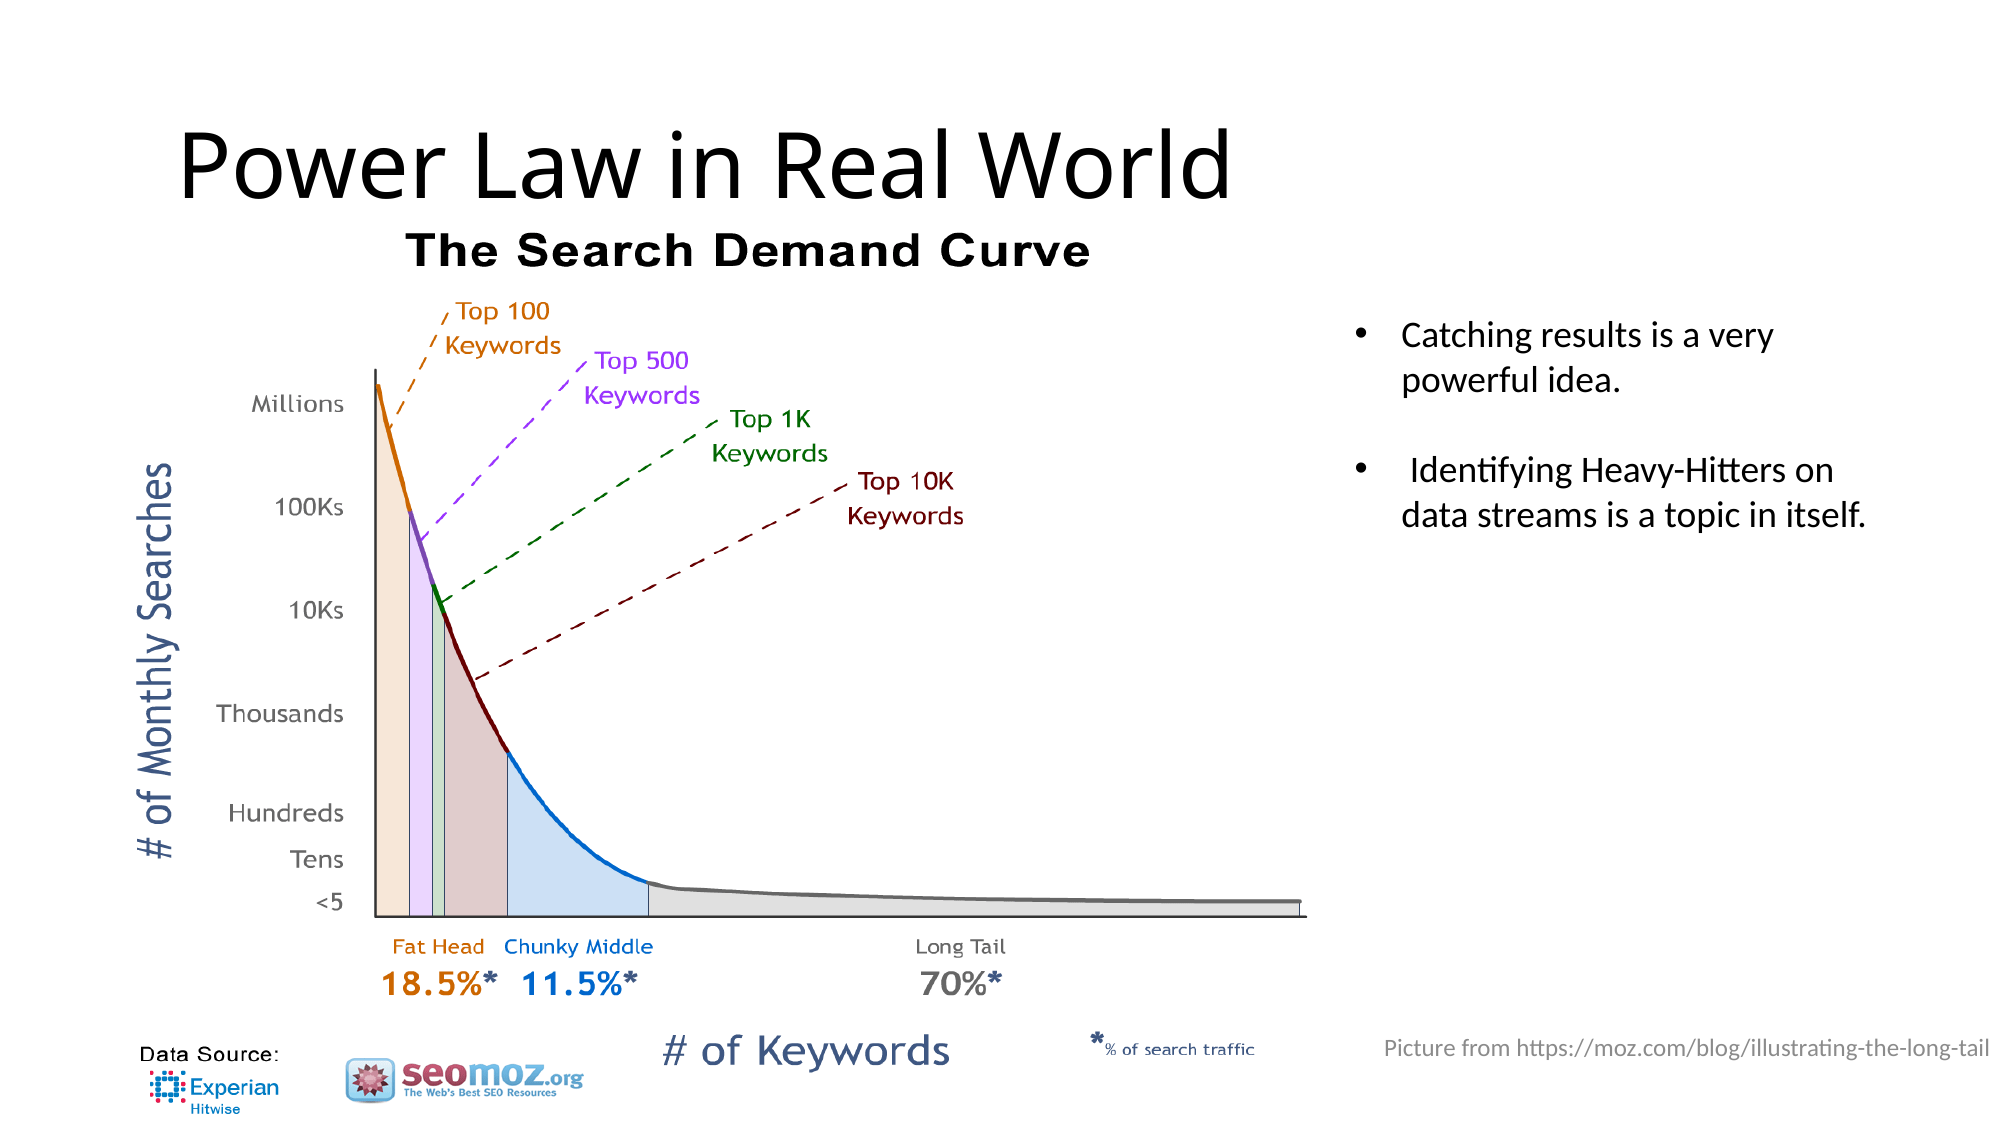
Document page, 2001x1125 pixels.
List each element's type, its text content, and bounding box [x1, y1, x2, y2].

picture [127, 222, 1311, 1125]
footer Picture from https://moz.com/blog/illustrating-the-long-tail [1320, 999, 2000, 1093]
text_box Catching results is a very powerful idea. Identifying Heavy-Hitters on data streams is a topic in itself. [1339, 302, 1907, 588]
title Power Law in Real World [137, 59, 1863, 278]
